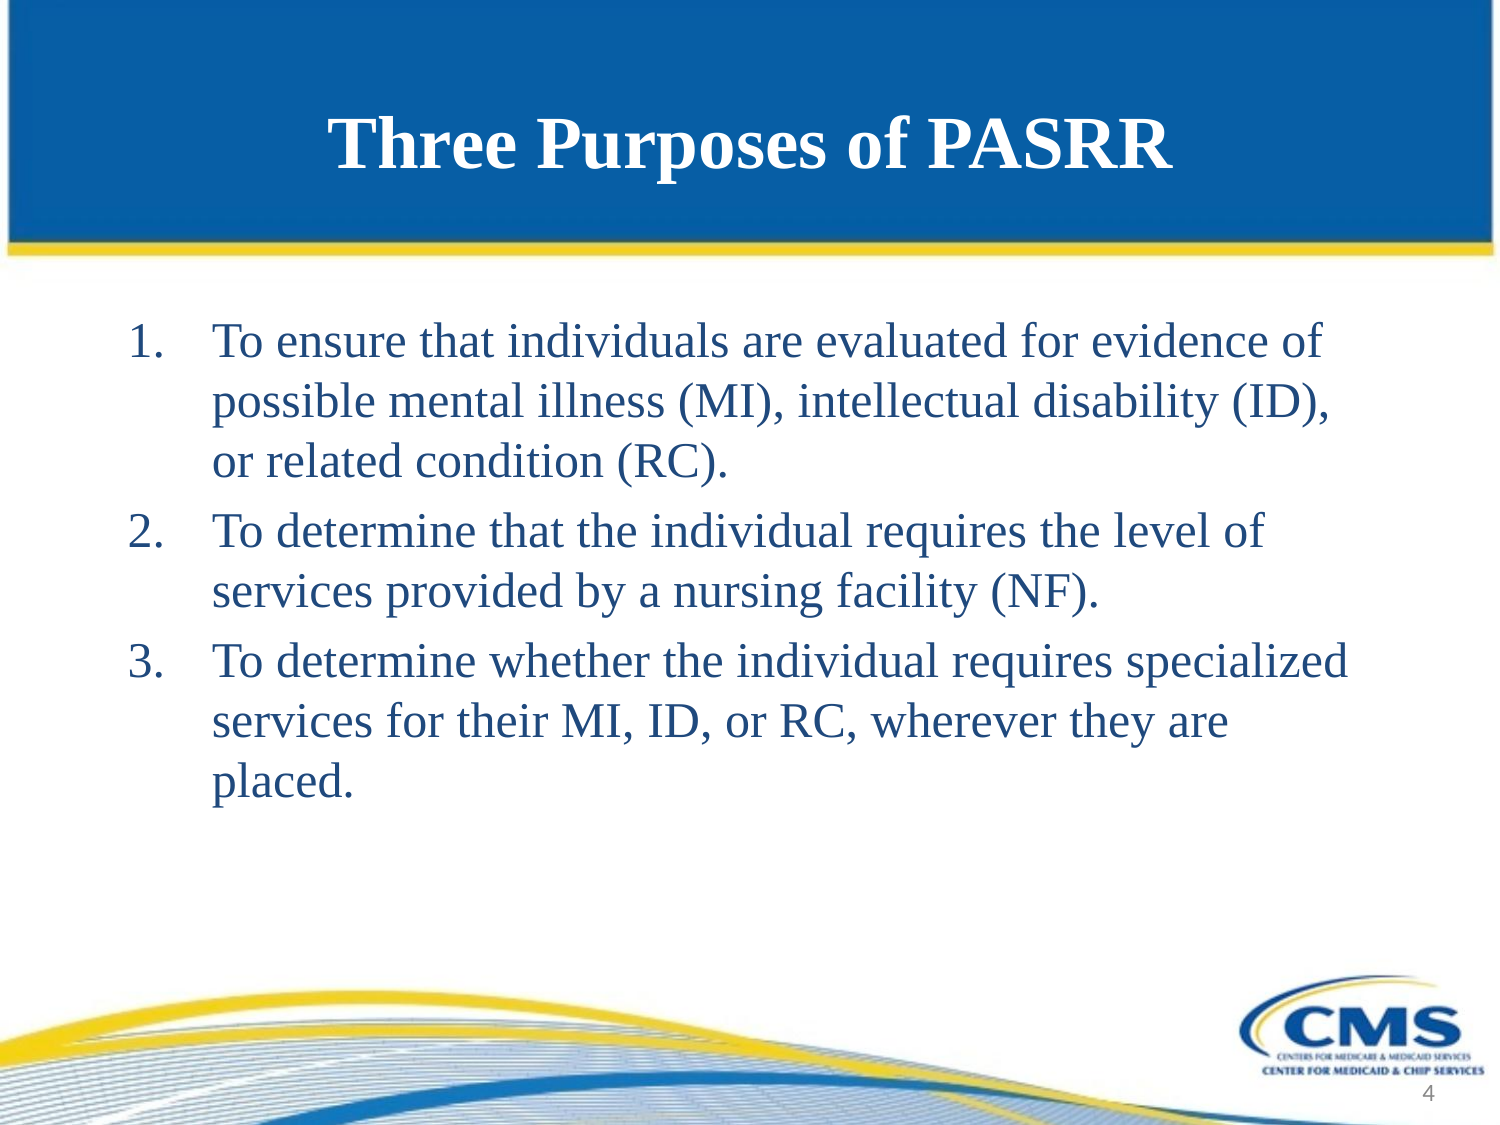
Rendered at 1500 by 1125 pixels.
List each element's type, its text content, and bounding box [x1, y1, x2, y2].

title Three Purposes of PASRR [37, 45, 1463, 233]
list To ensure that individuals are evaluated for evidence of possible mental illness (MI), intellectual disability (ID), or related condition (RC). To determine that the individual requires the level of services provided by a nursing facility (NF). To determine whether the individual requires specialized services for their MI, ID, or RC, wherever they are placed. [112, 299, 1388, 938]
picture [0, 0, 1500, 1125]
slide_number 4 [1100, 1061, 1450, 1122]
